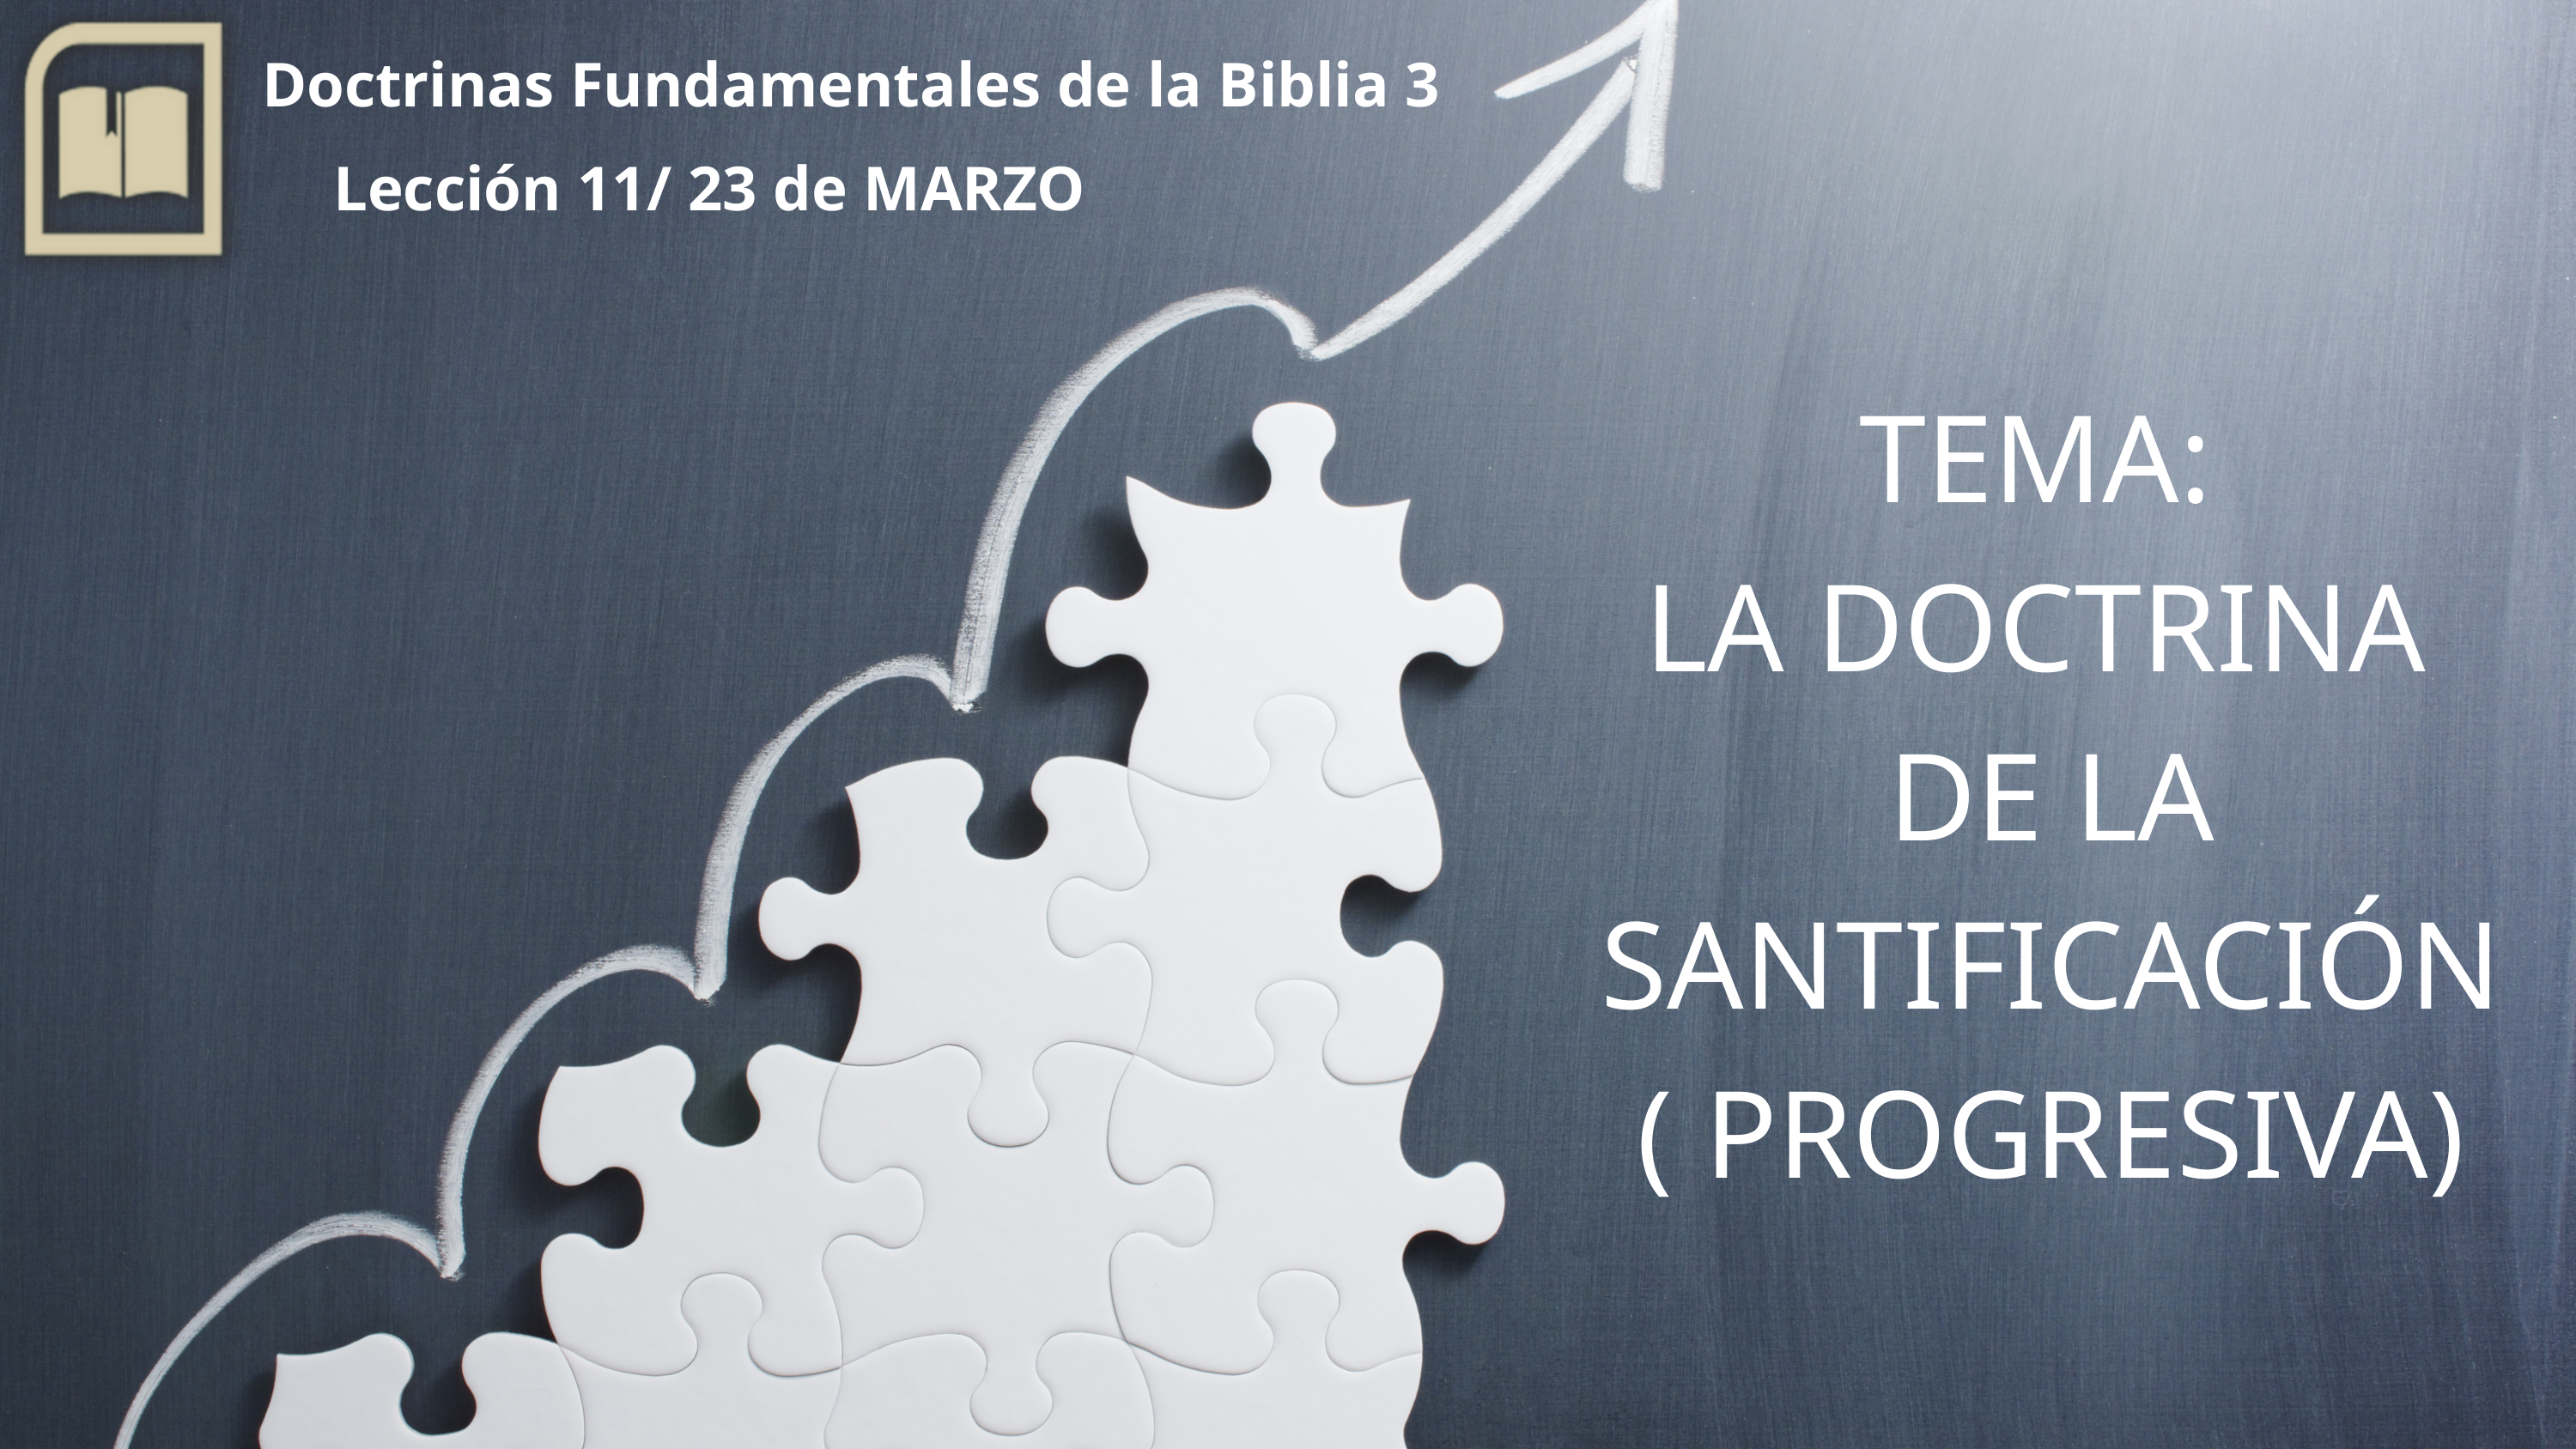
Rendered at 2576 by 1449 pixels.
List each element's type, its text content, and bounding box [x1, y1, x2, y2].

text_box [0, 0, 249, 286]
text_box [0, 0, 2576, 1449]
text_box TEMA: LA DOCTRINA DE LA SANTIFICACIÓN ( PROGRESIVA) [1527, 358, 2576, 1203]
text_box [261, 42, 1582, 141]
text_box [332, 147, 1390, 231]
